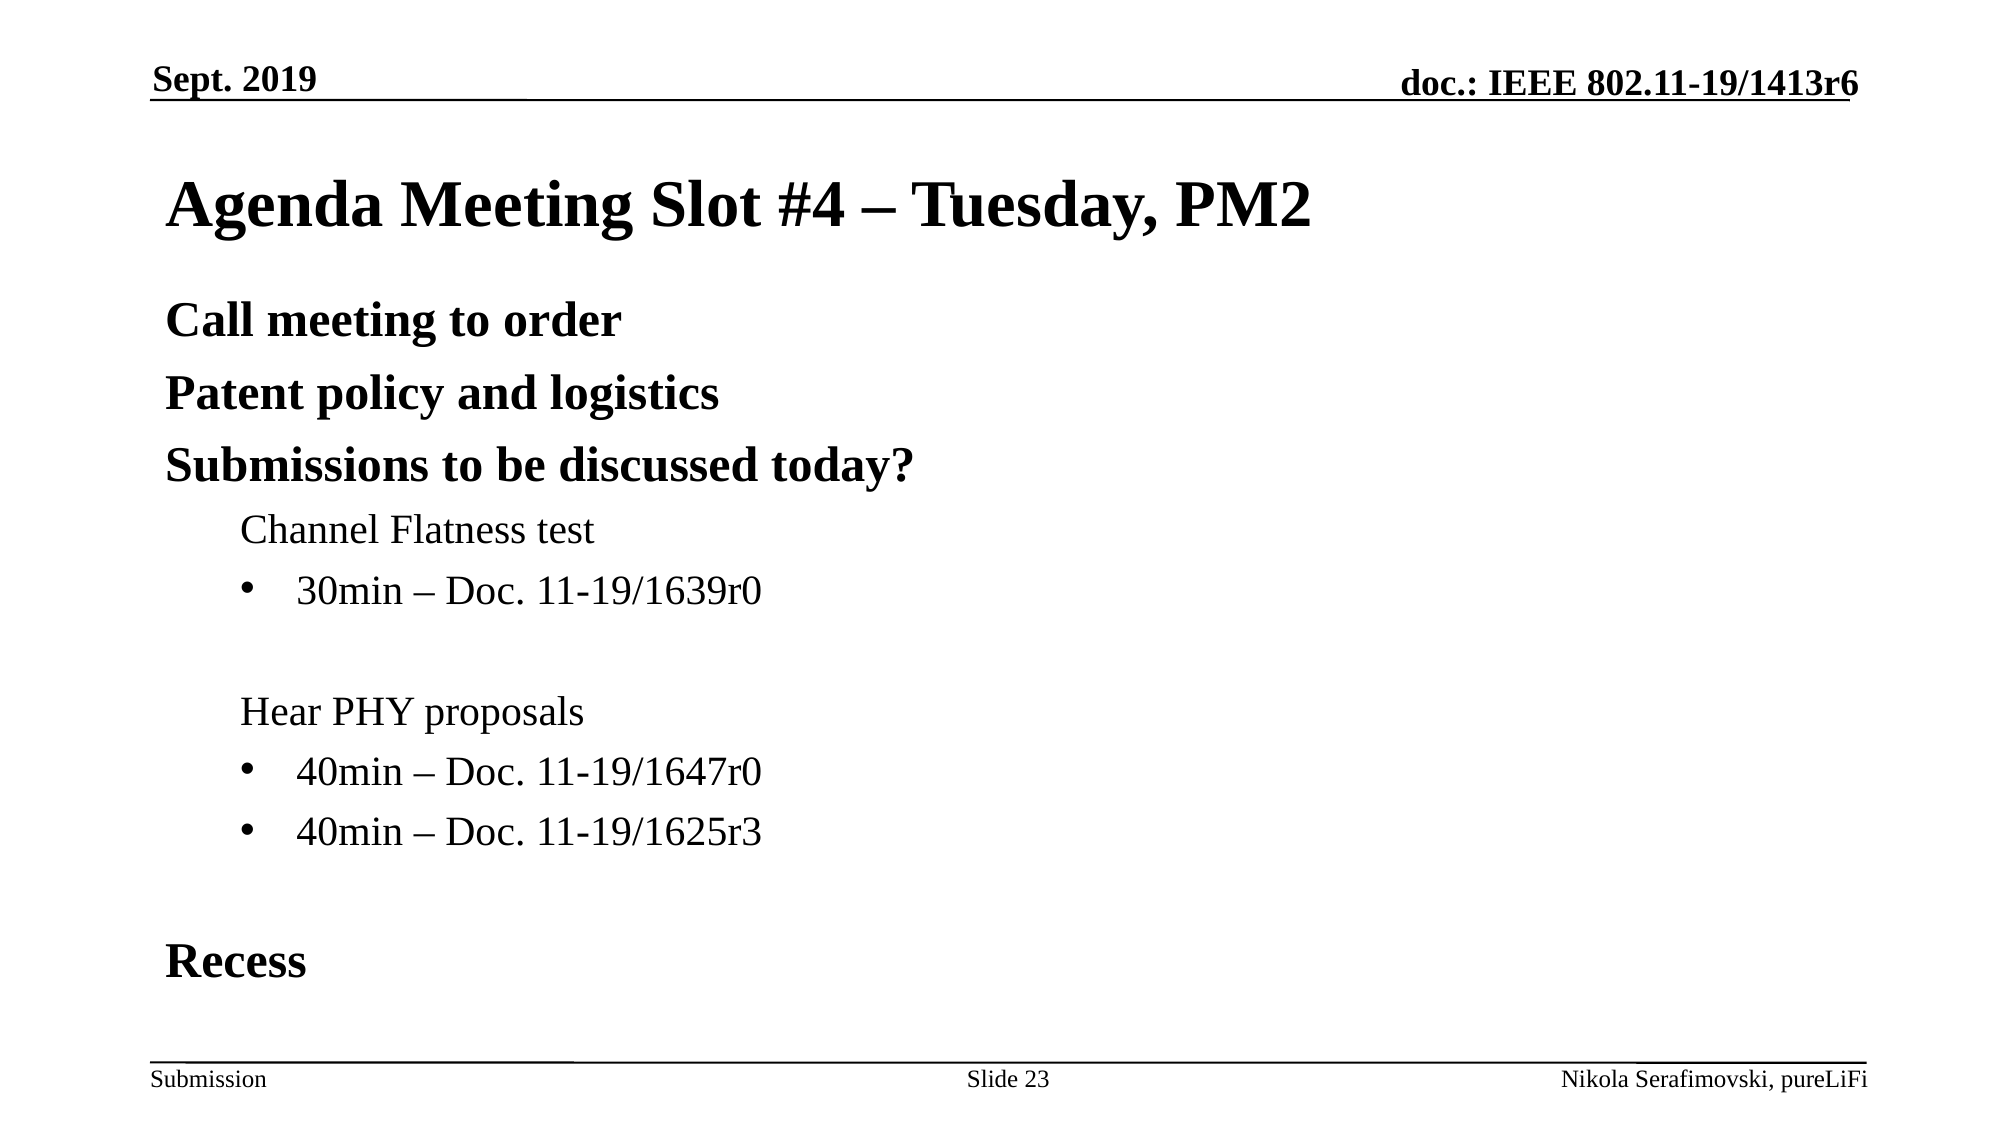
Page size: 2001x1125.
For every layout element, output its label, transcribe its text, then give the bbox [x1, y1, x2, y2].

footer Nikola Serafimovski, pureLiFi [1171, 1061, 1869, 1093]
title Agenda Meeting Slot #4 – Tuesday, PM2 [149, 112, 1850, 278]
list Call meeting to order Patent policy and logistics Submissions to be discussed today? Channel Flatness test 30min – Doc. 11-19/1639r0 Hear PHY proposals 40min – Doc. 11-19/1647r0 40min – Doc. 11-19/1625r3 Recess [149, 278, 1850, 954]
slide_number Slide 23 [950, 1061, 1067, 1123]
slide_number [152, 54, 563, 100]
